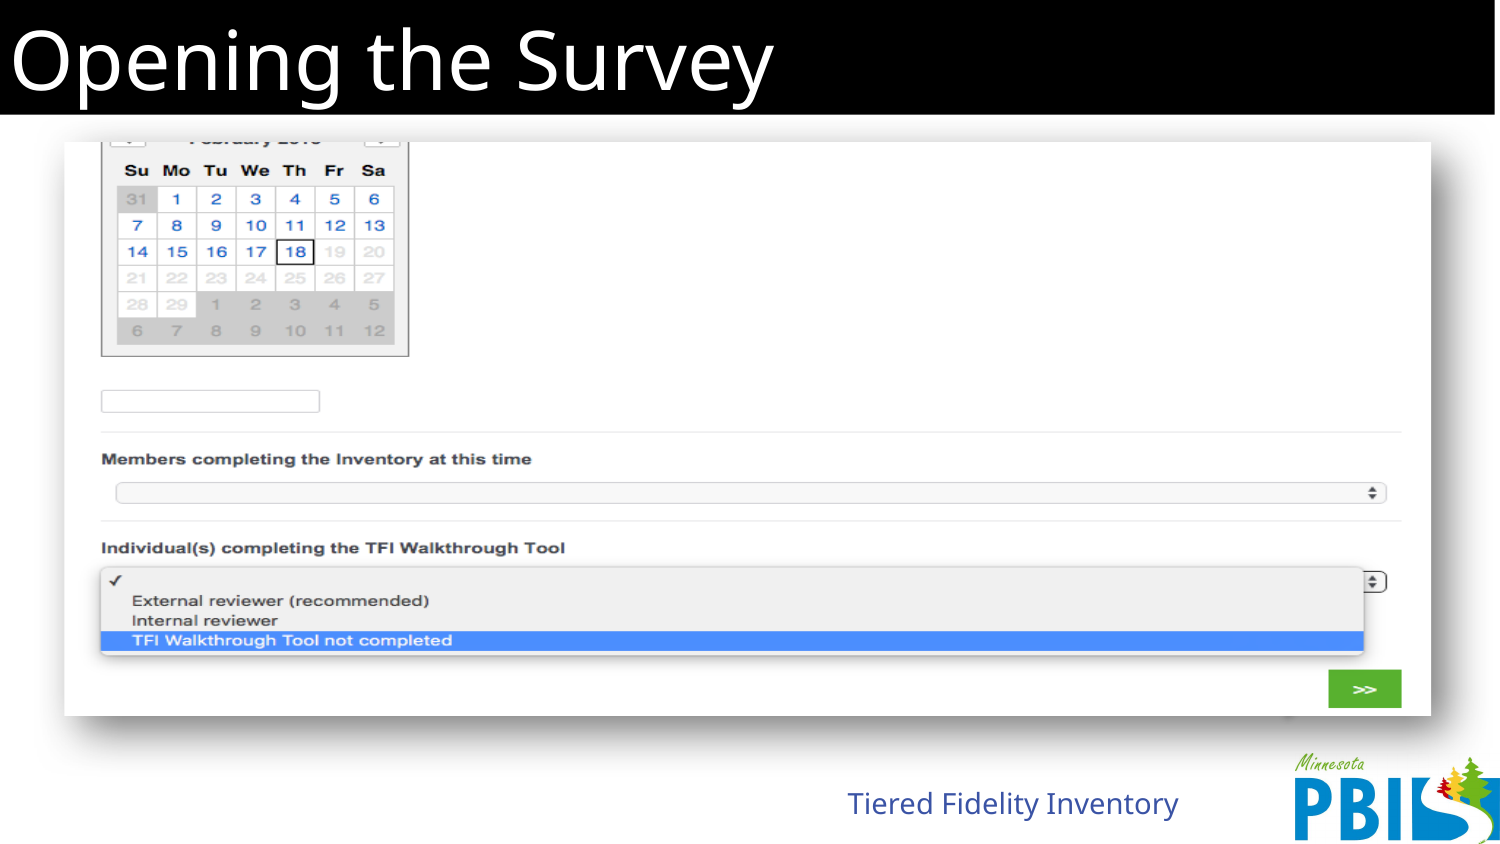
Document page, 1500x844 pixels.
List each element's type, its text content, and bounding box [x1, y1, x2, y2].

picture [1295, 753, 1500, 844]
title Opening the Survey [0, 0, 1495, 115]
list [64, 142, 1432, 716]
picture [1308, 789, 1318, 805]
